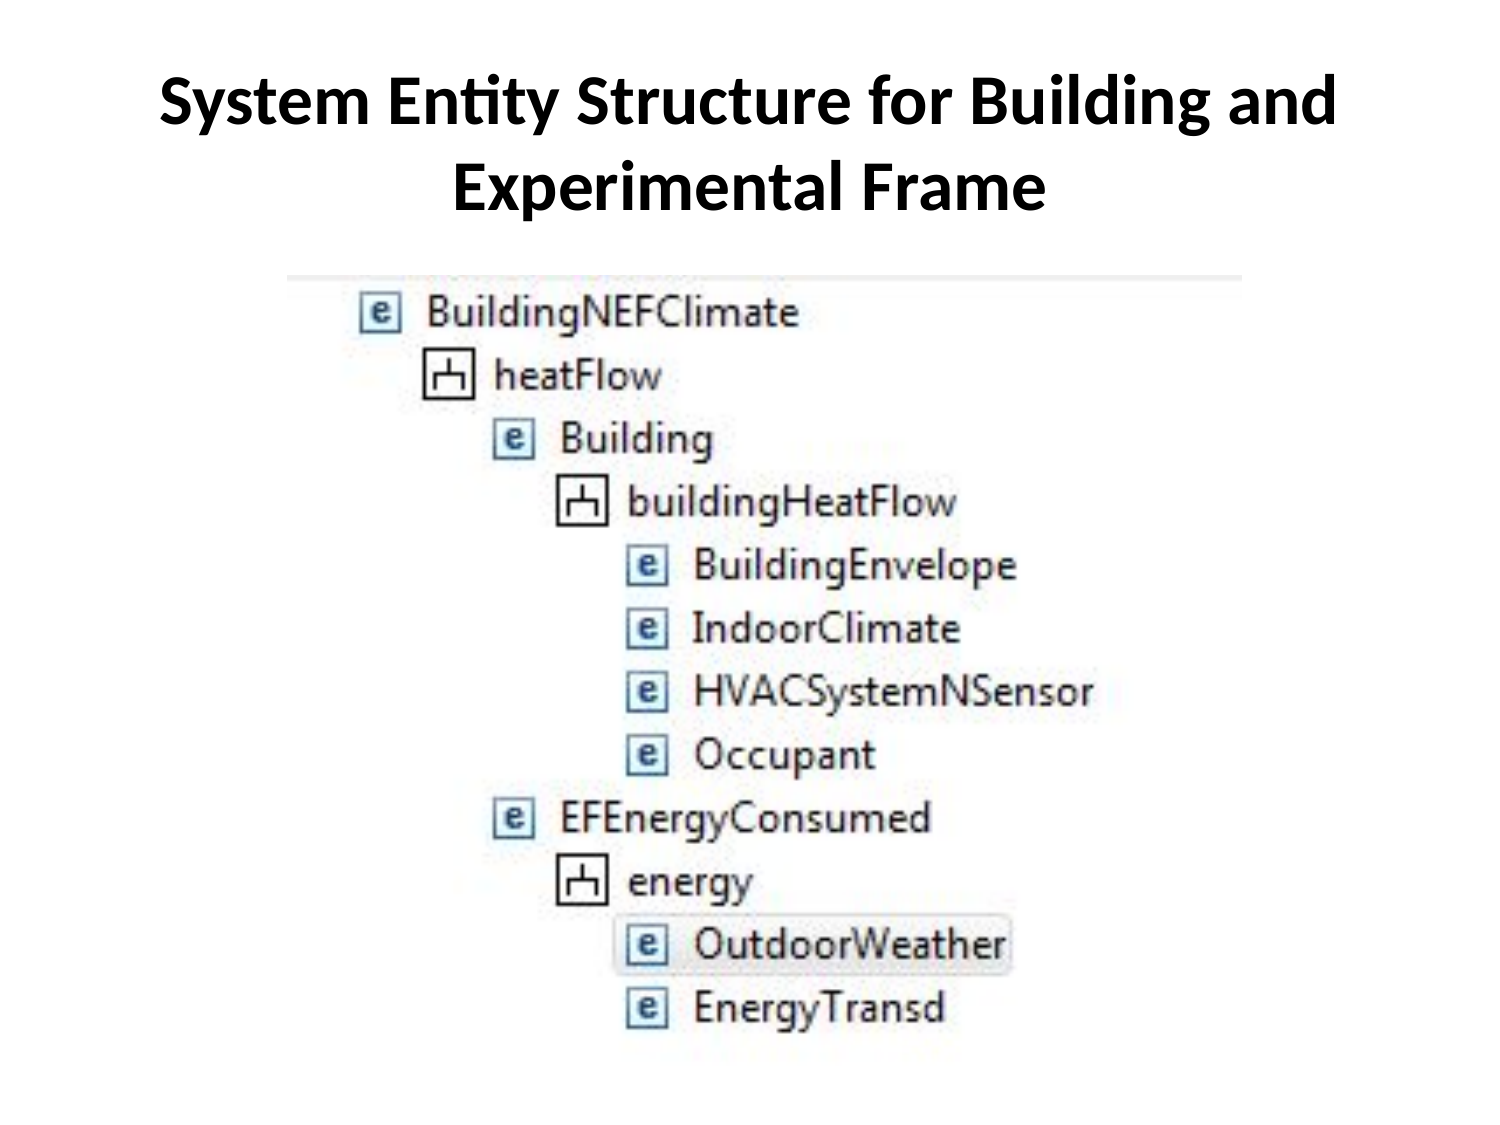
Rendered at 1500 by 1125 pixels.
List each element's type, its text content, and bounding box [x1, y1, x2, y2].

title System Entity Structure for Building and Experimental Frame [75, 45, 1425, 233]
picture [287, 275, 1242, 1125]
